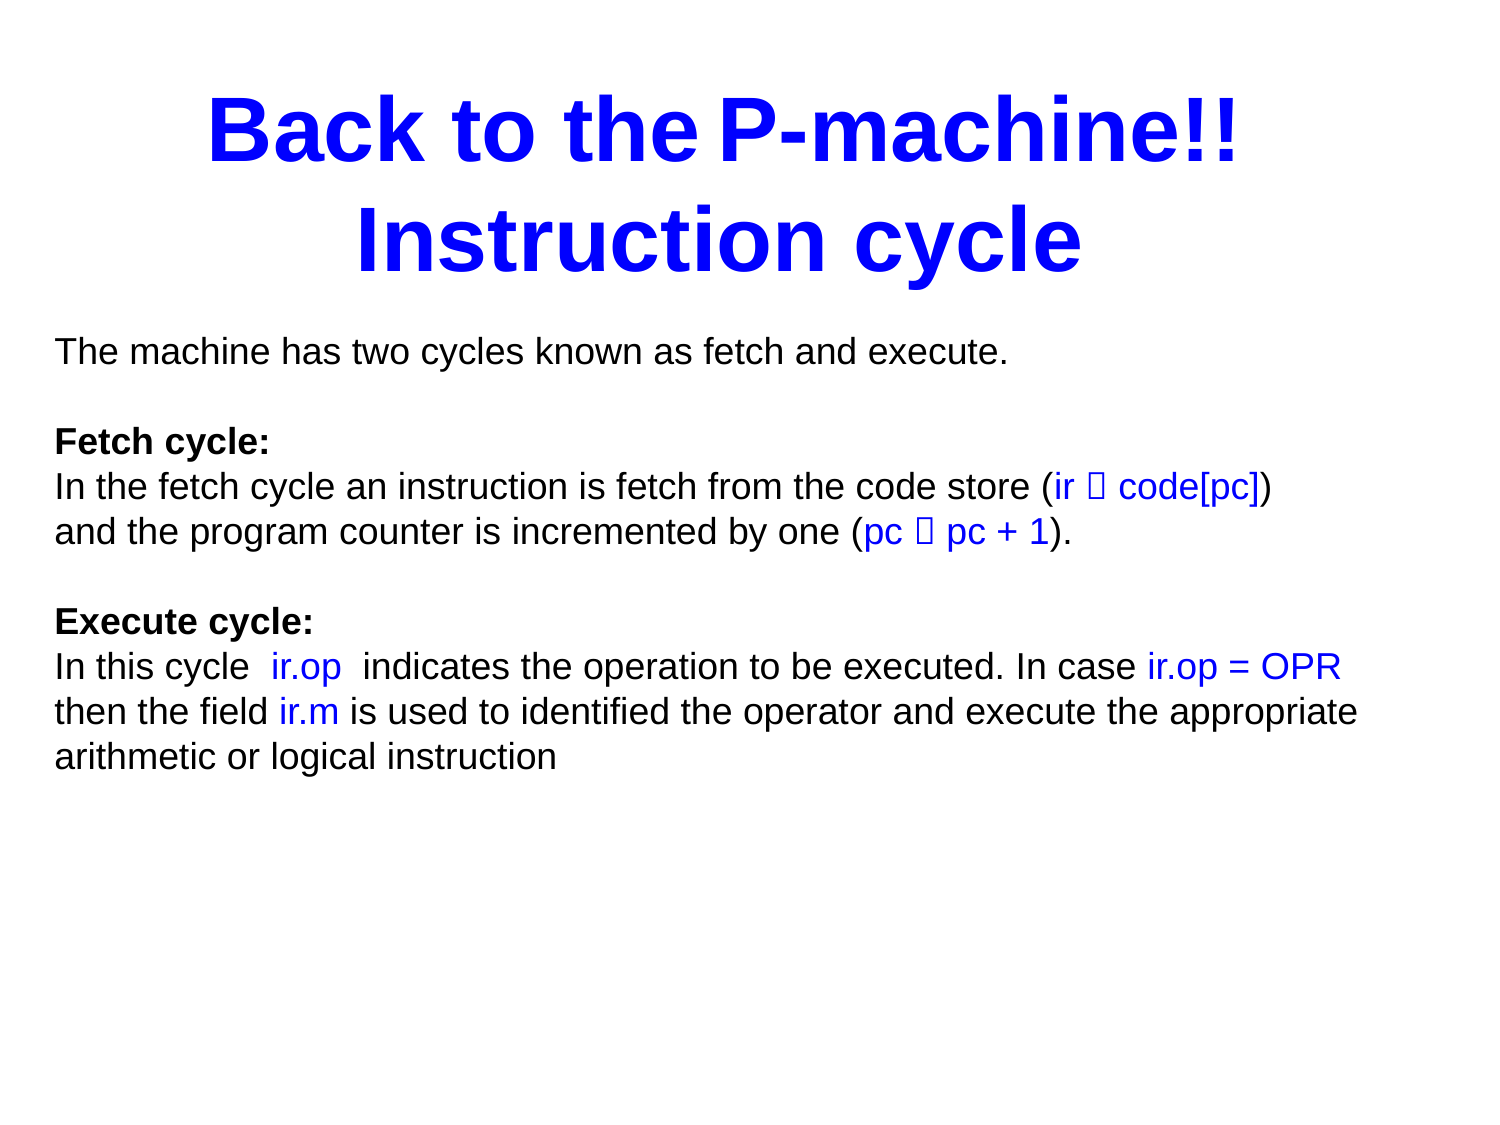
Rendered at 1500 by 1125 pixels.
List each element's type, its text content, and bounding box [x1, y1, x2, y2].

text_box Back to the P-machine!! Instruction cycle [157, 62, 1283, 298]
text_box The machine has two cycles known as fetch and execute. Fetch cycle: In the fetch cycle an instruction is fetch from the code store (ir  code[pc]) and the program counter is incremented by one (pc  pc + 1). Execute cycle: In this cycle ir.op indicates the operation to be executed. In case ir.op = OPR then the field ir.m is used to identified the operator and execute the appropriate arithmetic or logical instruction [39, 274, 1385, 785]
